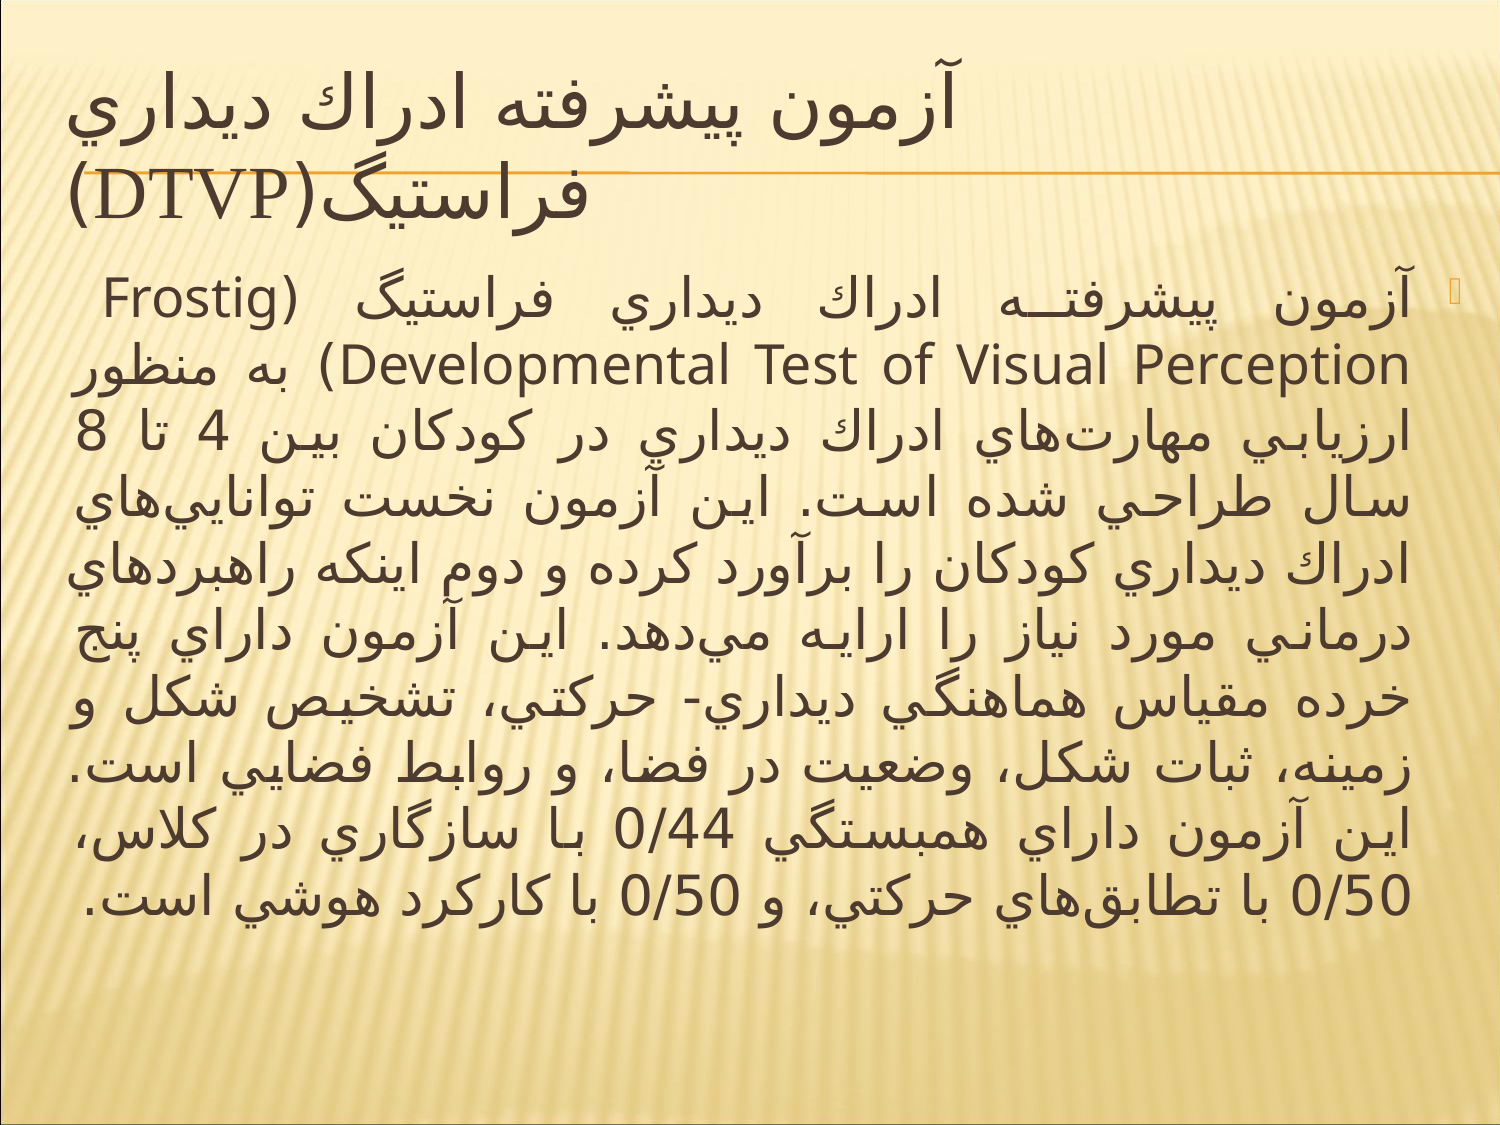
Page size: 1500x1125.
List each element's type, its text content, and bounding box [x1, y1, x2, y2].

list آزمون پيشرفته ادراك ديداري فراستيگ (Frostig Developmental Test of Visual Perception) به منظور ارزيابي مهارت‌هاي ادراك ديداري در كودكان بين 4 تا 8 سال طراحي شده است. اين آزمون نخست توانايي‌هاي ادراك ديداري كودكان را برآورد كرده و دوم اينكه راهبردهاي درماني مورد نياز را ارايه مي‌دهد. اين آزمون داراي پنج خرده مقياس هماهنگي ديداري- حركتي، تشخيص شكل و زمينه، ثبات شكل، وضعيت در فضا، و روابط فضايي است. اين آزمون داراي همبستگي 0/44 با سازگاري در كلاس، 0/50 با تطابق‌هاي حركتي، و 0/50 با كاركرد هوشي است. [50, 254, 1475, 998]
picture [0, 0, 1500, 1125]
title آزمون پيشرفته ادراك ديداري فراستيگ(DTVP) [50, 75, 1475, 213]
